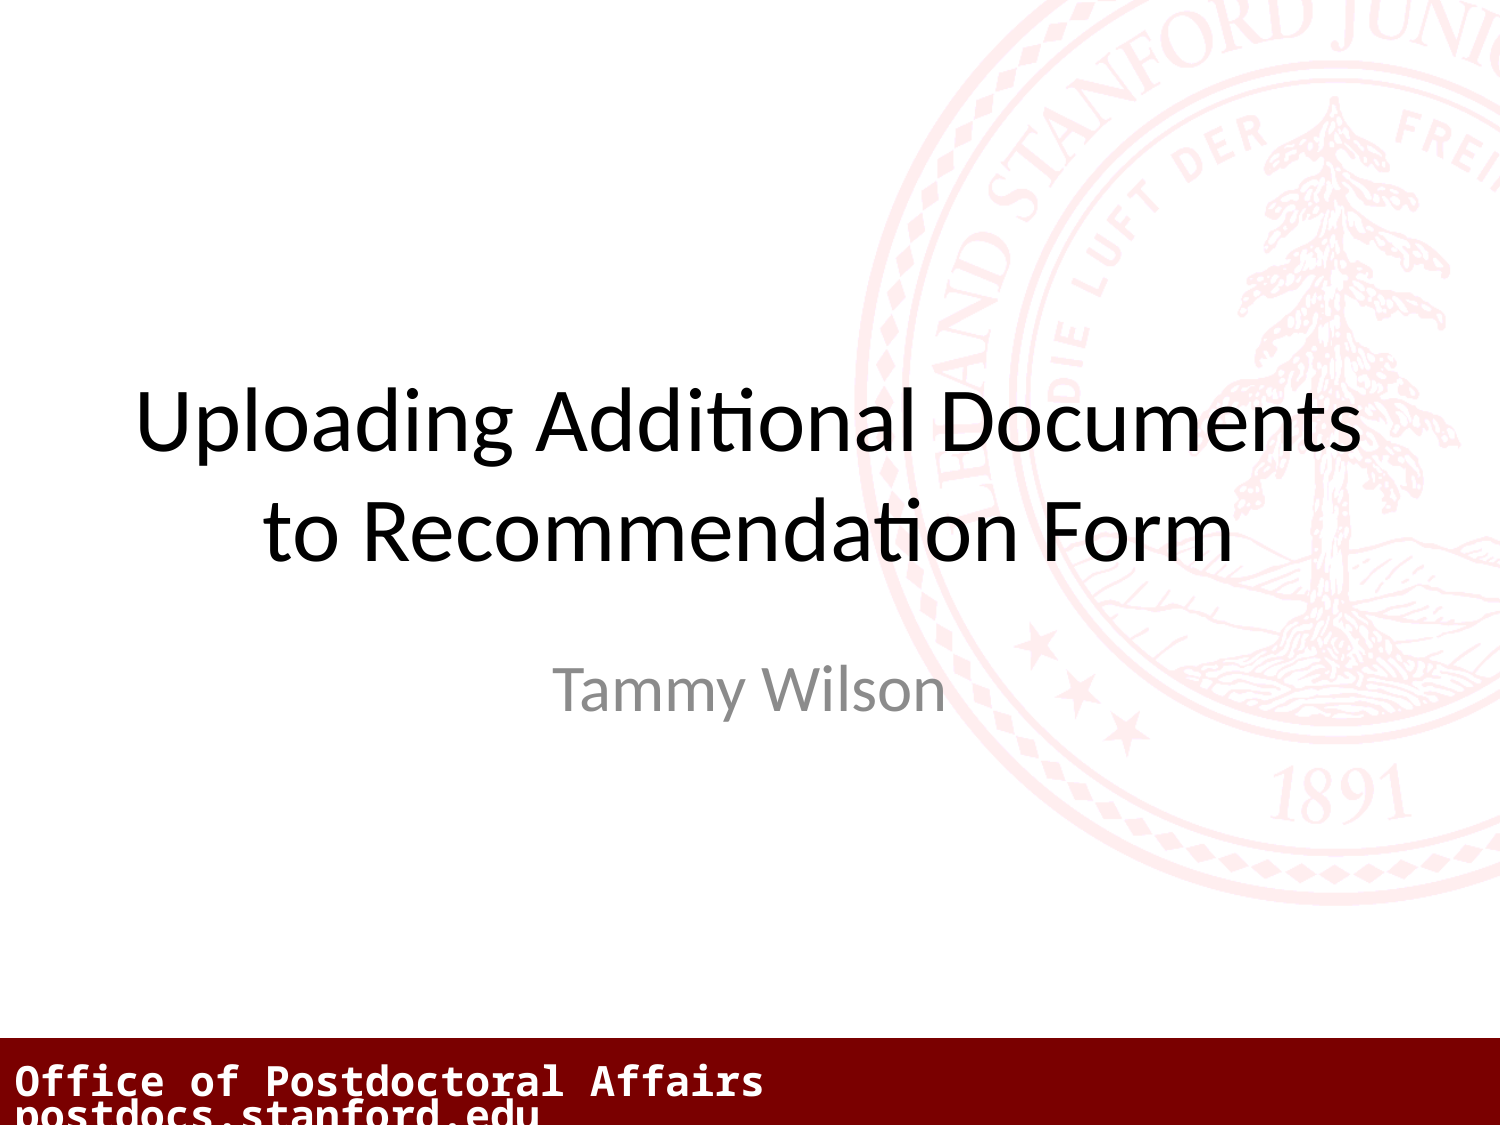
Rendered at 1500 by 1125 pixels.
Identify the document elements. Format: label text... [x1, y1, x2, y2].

subtitle Tammy Wilson [225, 637, 1275, 925]
title Uploading Additional Documents to Recommendation Form [112, 349, 1388, 591]
